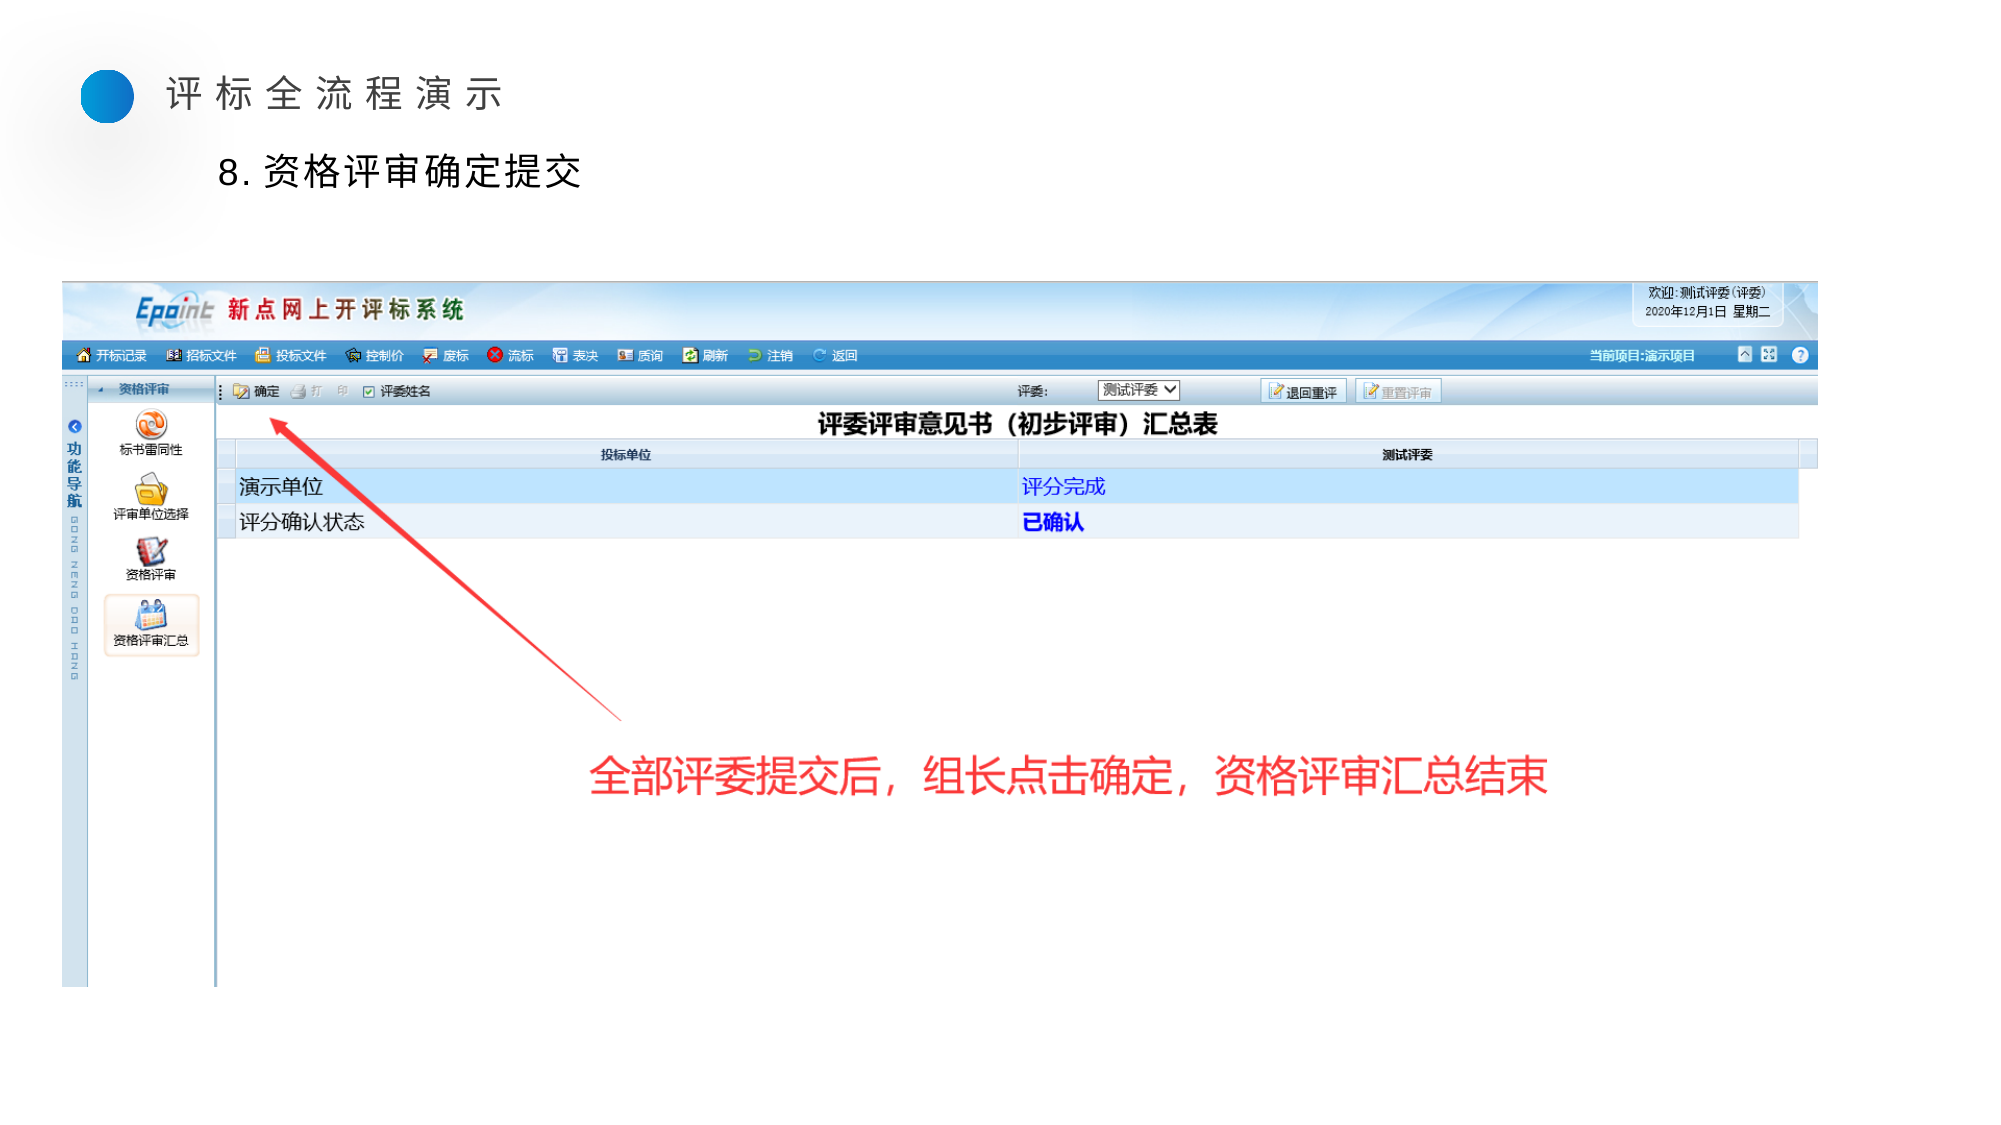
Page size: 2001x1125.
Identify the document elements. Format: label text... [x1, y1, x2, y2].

text_box 8.资格评审确定提交 [203, 140, 1520, 200]
picture [61, 281, 1818, 987]
text_box 评标全流程演示 [150, 62, 563, 168]
text_box [79, 68, 135, 125]
